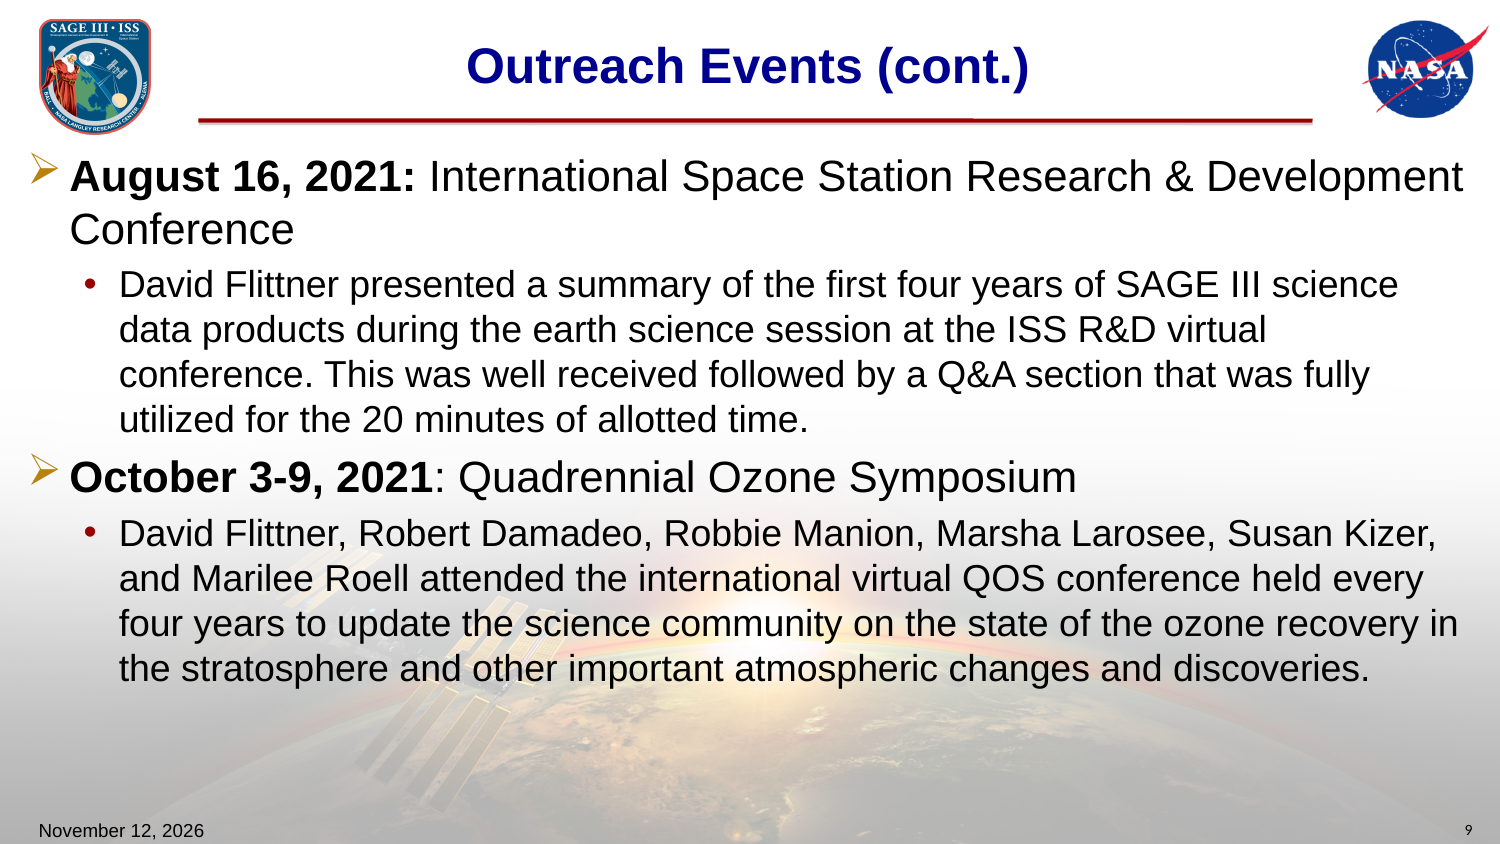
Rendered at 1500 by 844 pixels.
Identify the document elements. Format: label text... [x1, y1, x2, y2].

title Outreach Events (cont.) [200, 23, 1297, 104]
picture [1359, 17, 1491, 121]
picture [39, 19, 151, 135]
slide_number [23, 815, 374, 844]
list August 16, 2021: International Space Station Research & Development Conference David Flittner presented a summary of the first four years of SAGE III science data products during the earth science session at the ISS R&D virtual conference. This was well received followed by a Q&A section that was fully utilized for the 20 minutes of allotted time. October 3-9, 2021: Quadrennial Ozone Symposium David Flittner, Robert Damadeo, Robbie Manion, Marsha Larosee, Susan Kizer, and Marilee Roell attended the international virtual QOS conference held every four years to update the science community on the state of the ozone recovery in the stratosphere and other important atmospheric changes and discoveries. [12, 140, 1488, 799]
